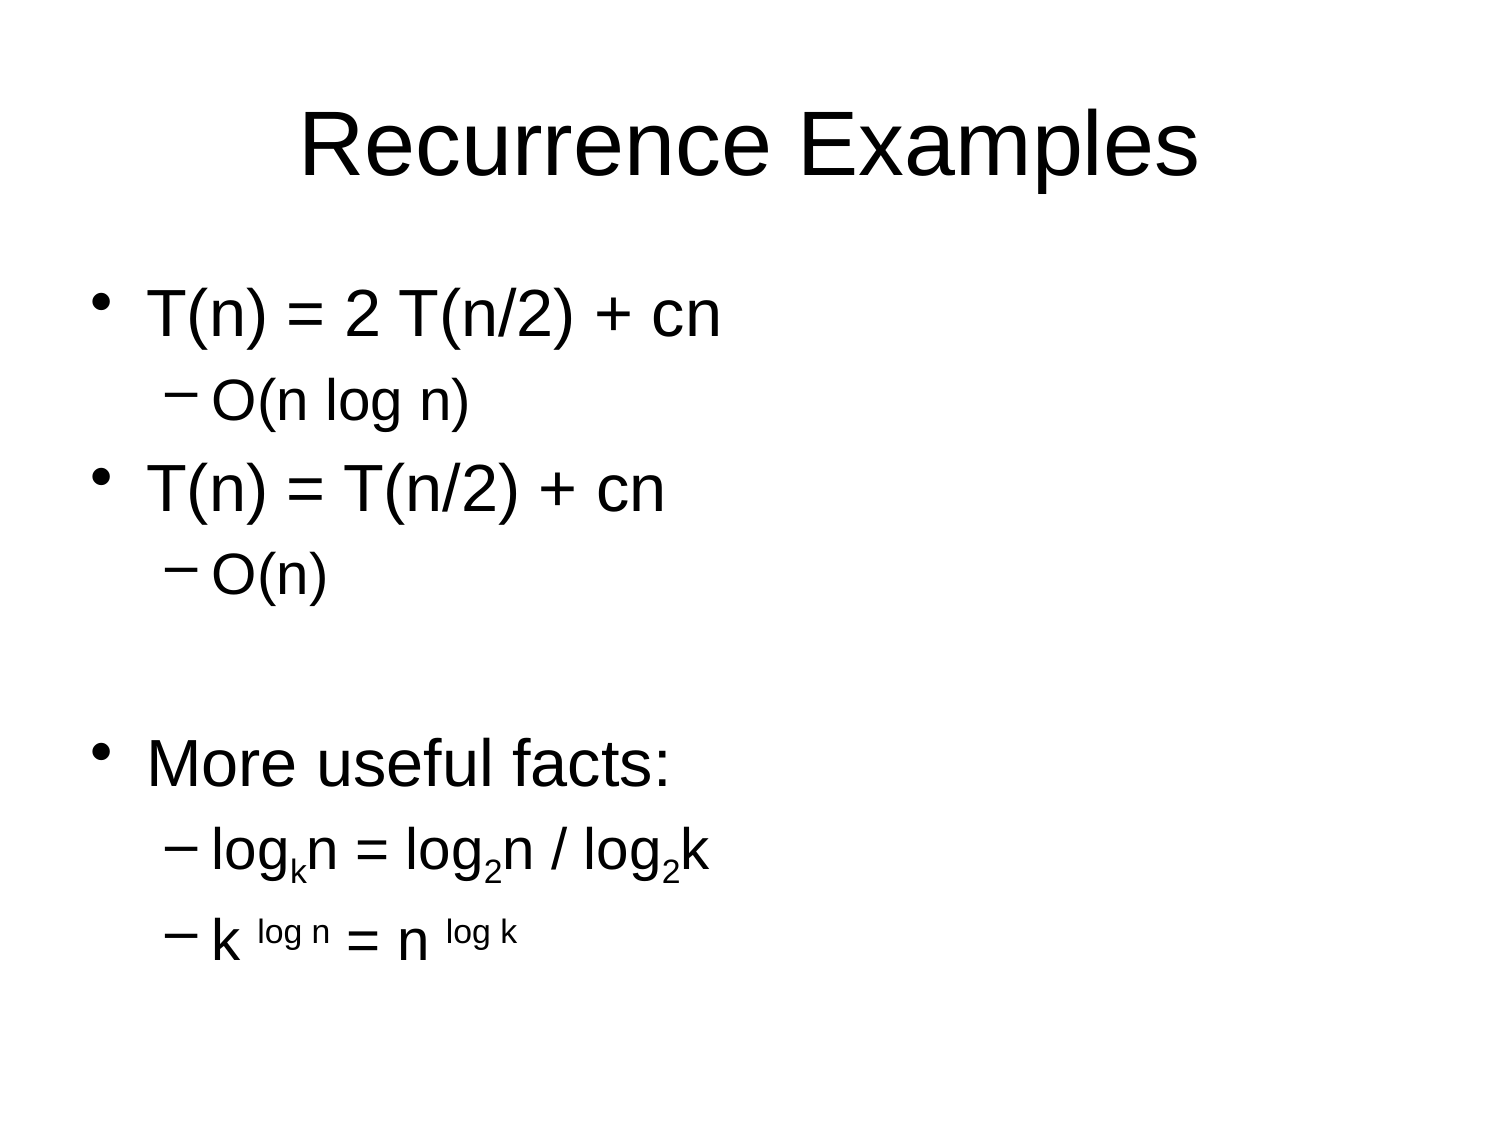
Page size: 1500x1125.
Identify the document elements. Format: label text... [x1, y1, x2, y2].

title Recurrence Examples [75, 45, 1425, 233]
list T(n) = 2 T(n/2) + cn O(n log n) T(n) = T(n/2) + cn O(n) More useful facts: logkn = log2n / log2k k log n = n log k [75, 262, 1425, 1005]
